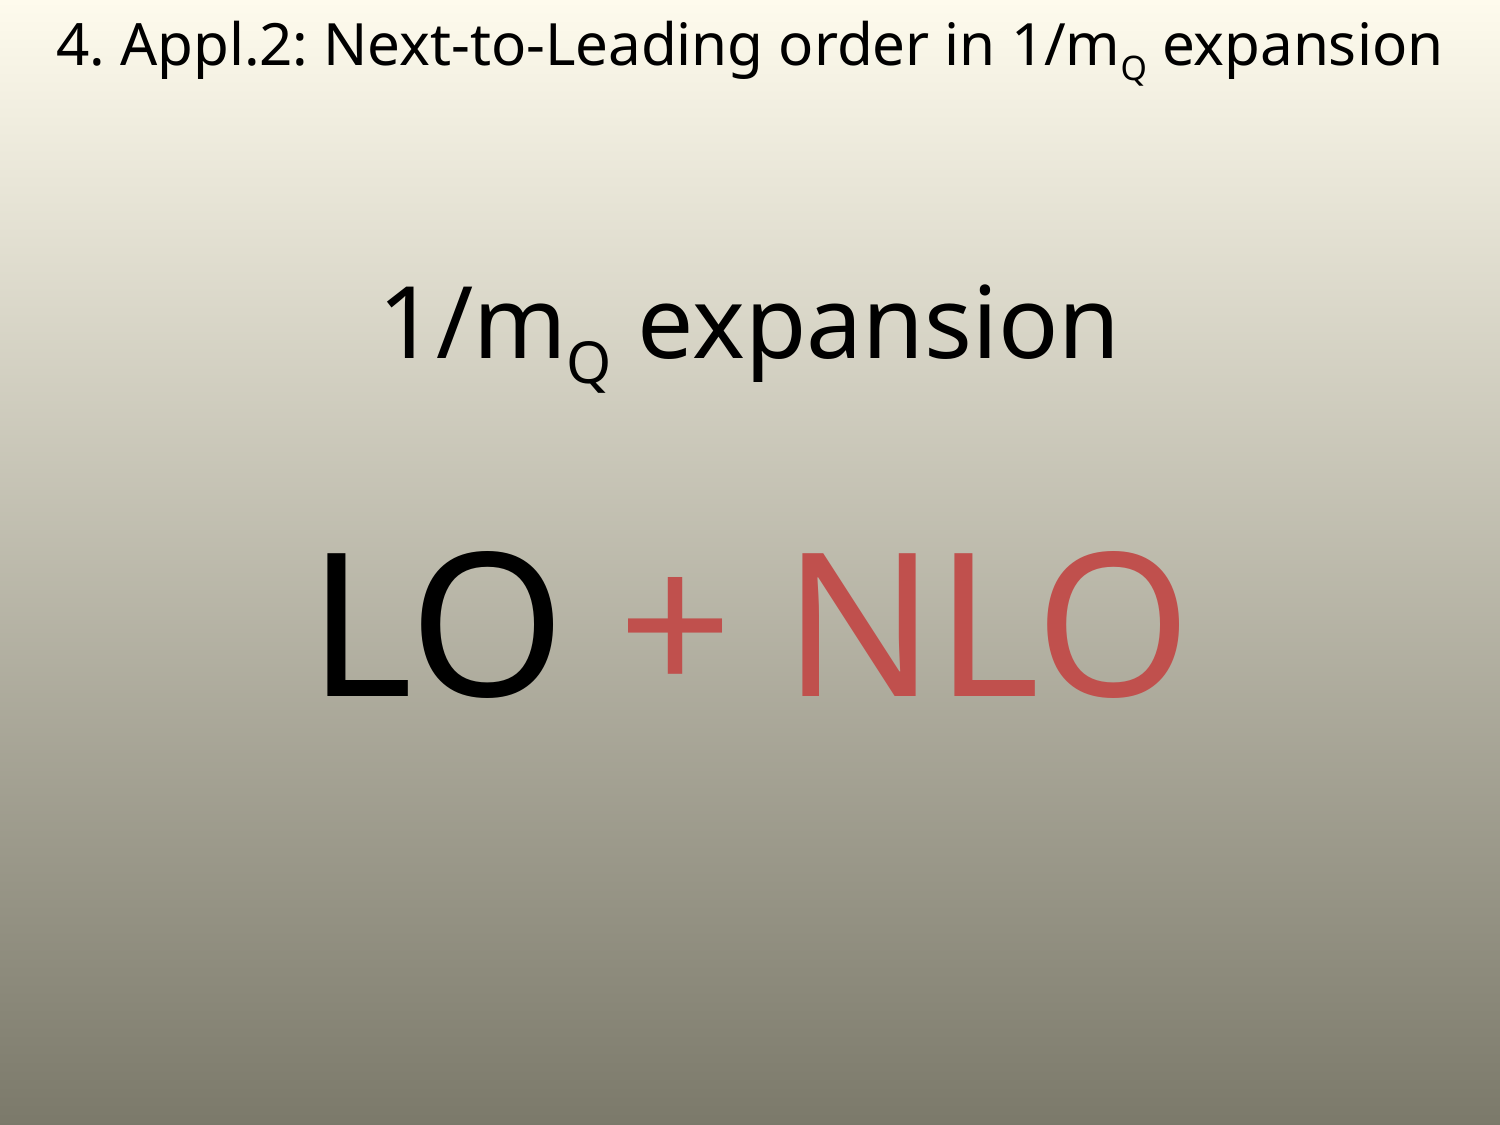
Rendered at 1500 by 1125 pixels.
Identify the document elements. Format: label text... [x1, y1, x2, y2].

text_box 4. Appl.2: Next-to-Leading order in 1/mQ expansion [41, 0, 1459, 95]
text_box 1/mQ expansion [364, 251, 1136, 403]
text_box LO [293, 488, 581, 744]
text_box + [603, 488, 748, 744]
text_box NLO [768, 488, 1208, 744]
